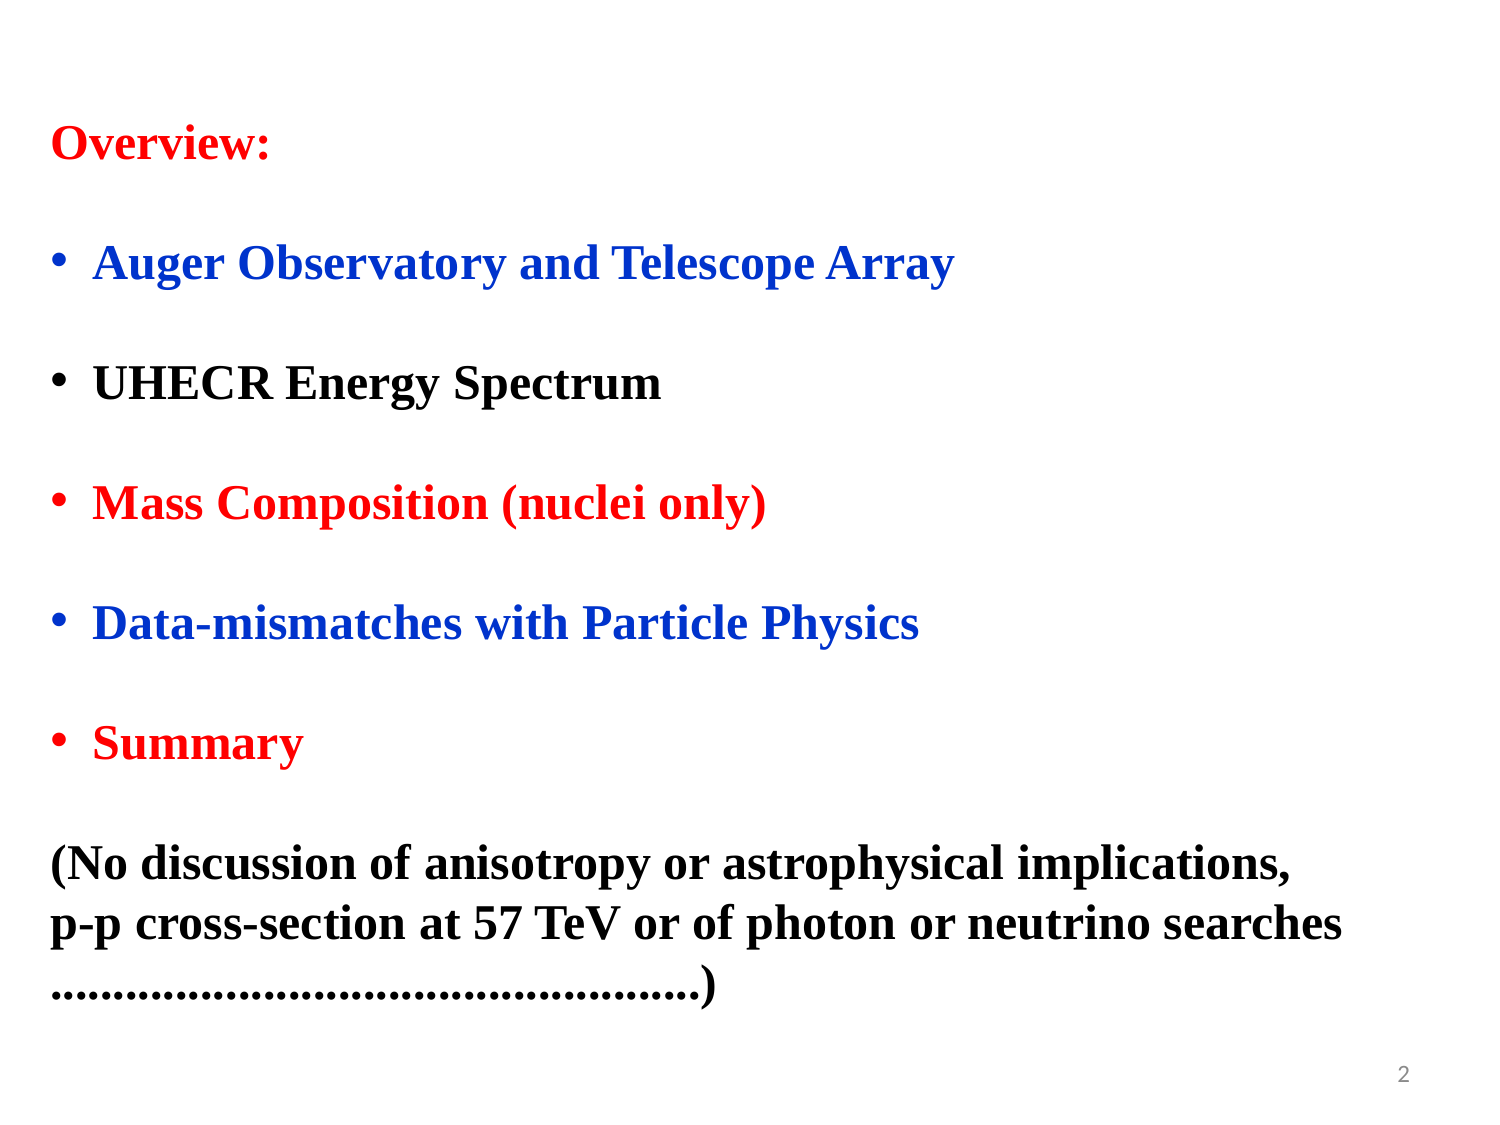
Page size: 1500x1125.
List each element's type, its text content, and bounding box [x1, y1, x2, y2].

text_box Overview: Auger Observatory and Telescope Array UHECR Energy Spectrum Mass Composition (nuclei only) Data-mismatches with Particle Physics Summary (No discussion of anisotropy or astrophysical implications, p-p cross-section at 57 TeV or of photon or neutrino searches ....................................................) [35, 101, 1359, 1017]
slide_number 2 [1074, 1042, 1425, 1103]
